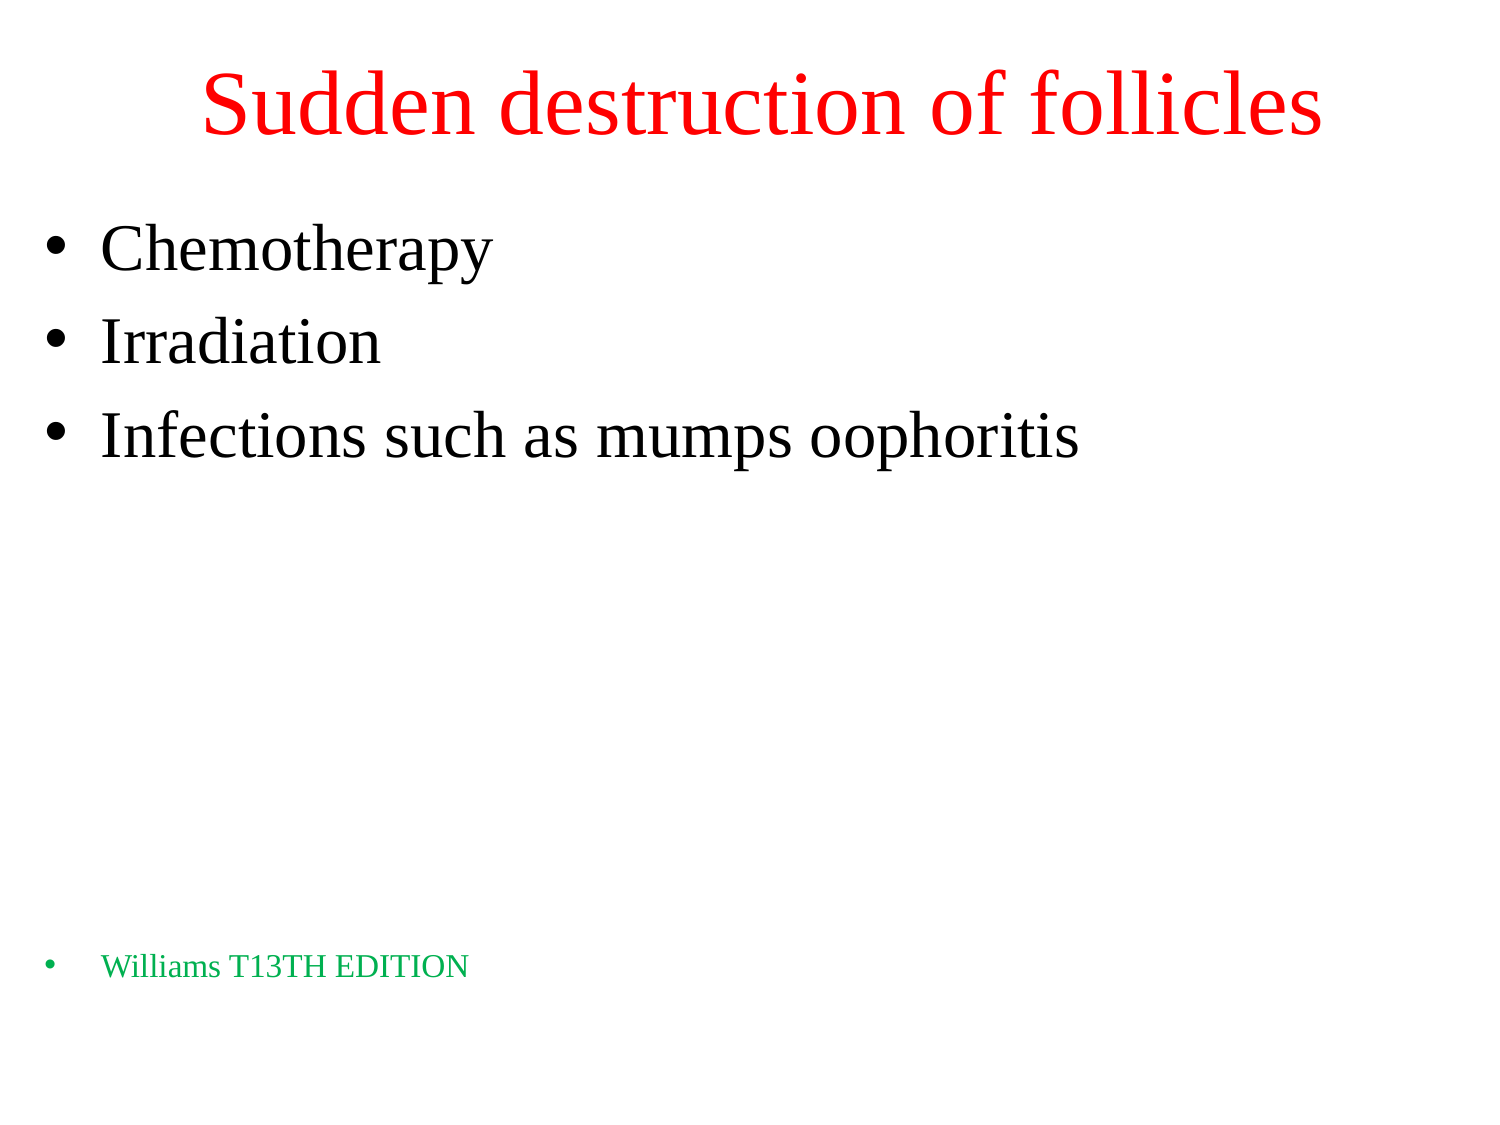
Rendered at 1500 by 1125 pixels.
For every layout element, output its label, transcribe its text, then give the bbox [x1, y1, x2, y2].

title Sudden destruction of follicles [88, 4, 1439, 192]
list Chemotherapy Irradiation Infections such as mumps oophoritis Williams T13TH EDITION [29, 196, 1483, 1083]
